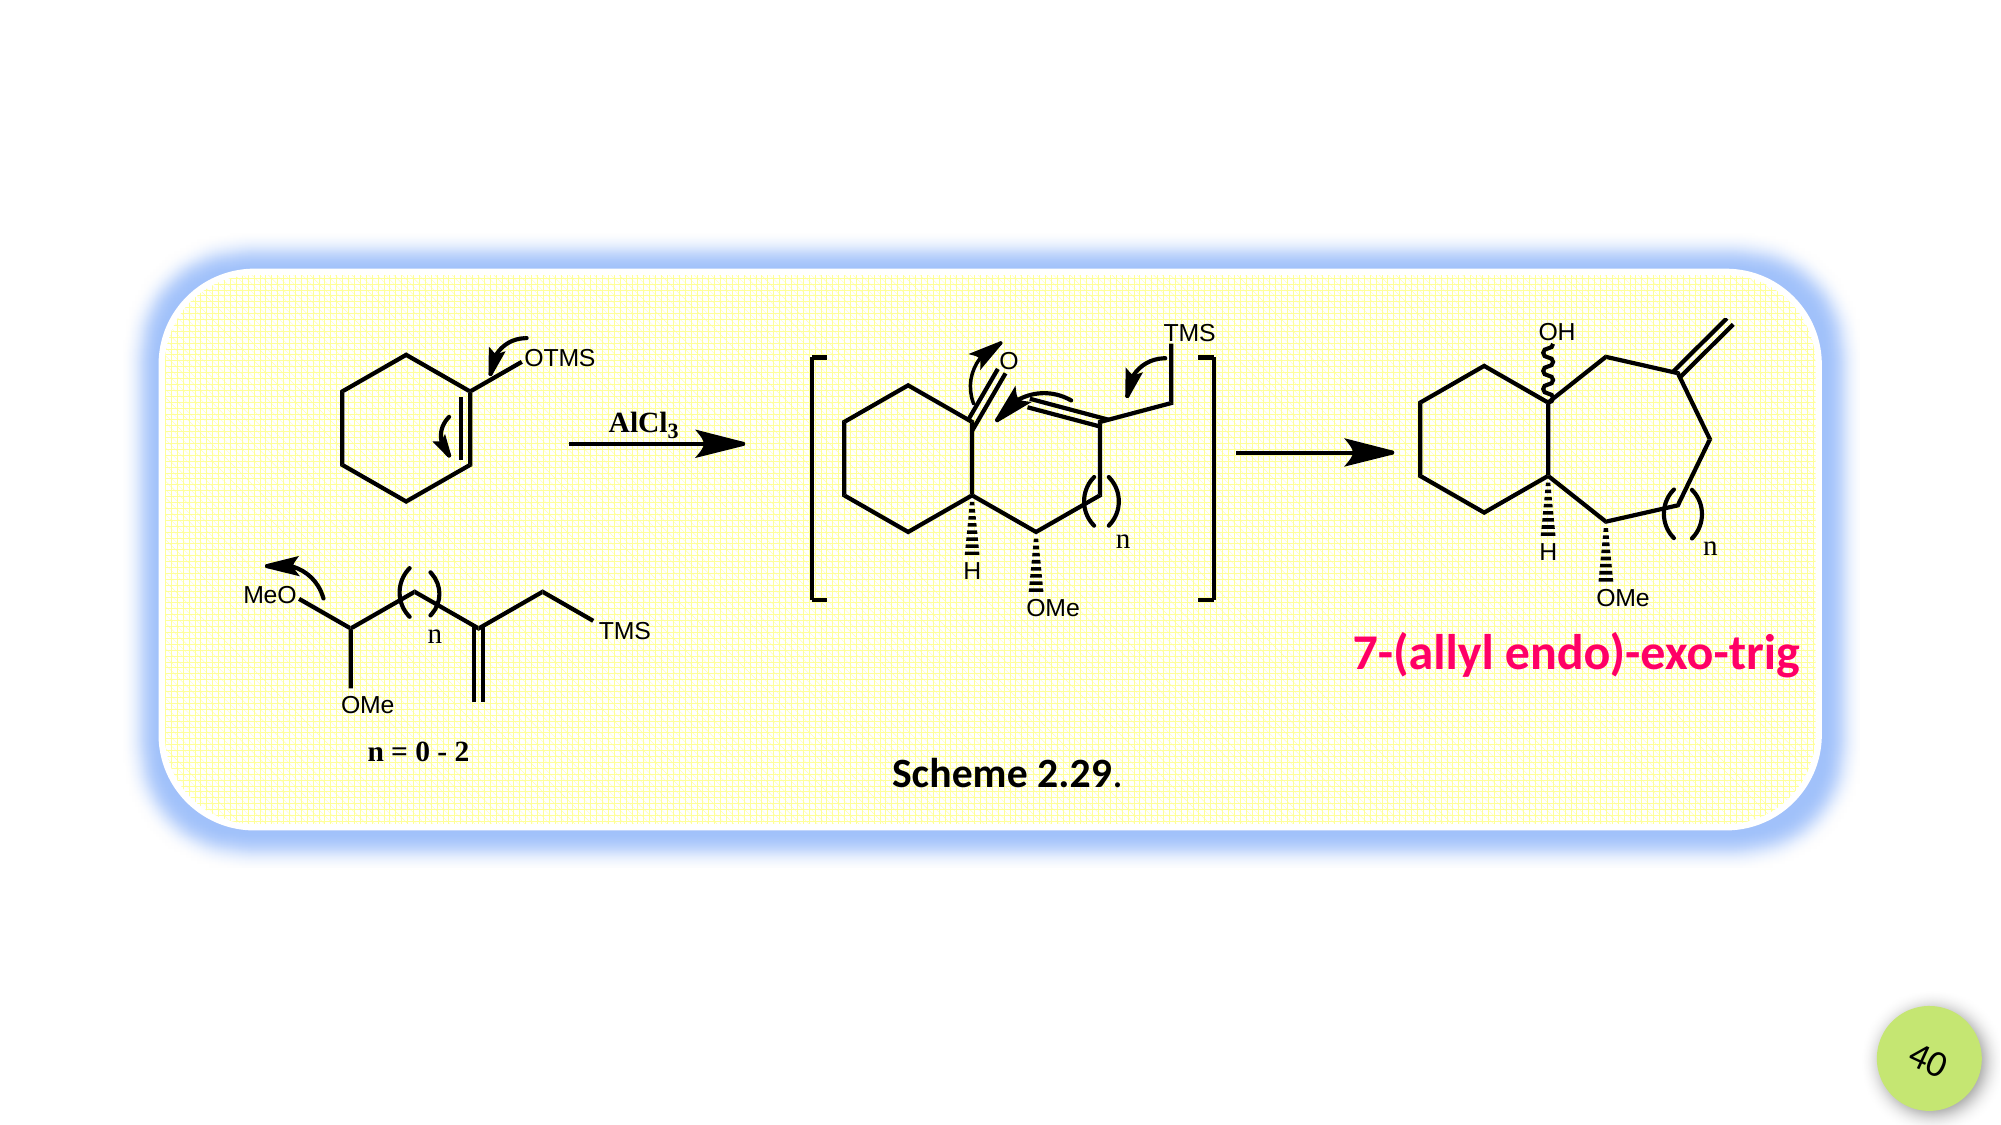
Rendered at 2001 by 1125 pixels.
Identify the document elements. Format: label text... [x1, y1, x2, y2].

text_box 7-(allyl endo)-exo-trig [1742, 612, 1819, 688]
text_box 40 [1876, 1005, 1982, 1111]
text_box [239, 318, 1742, 781]
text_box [963, 341, 1004, 413]
text_box Scheme 2.29. [877, 781, 1138, 804]
text_box [160, 270, 1820, 829]
